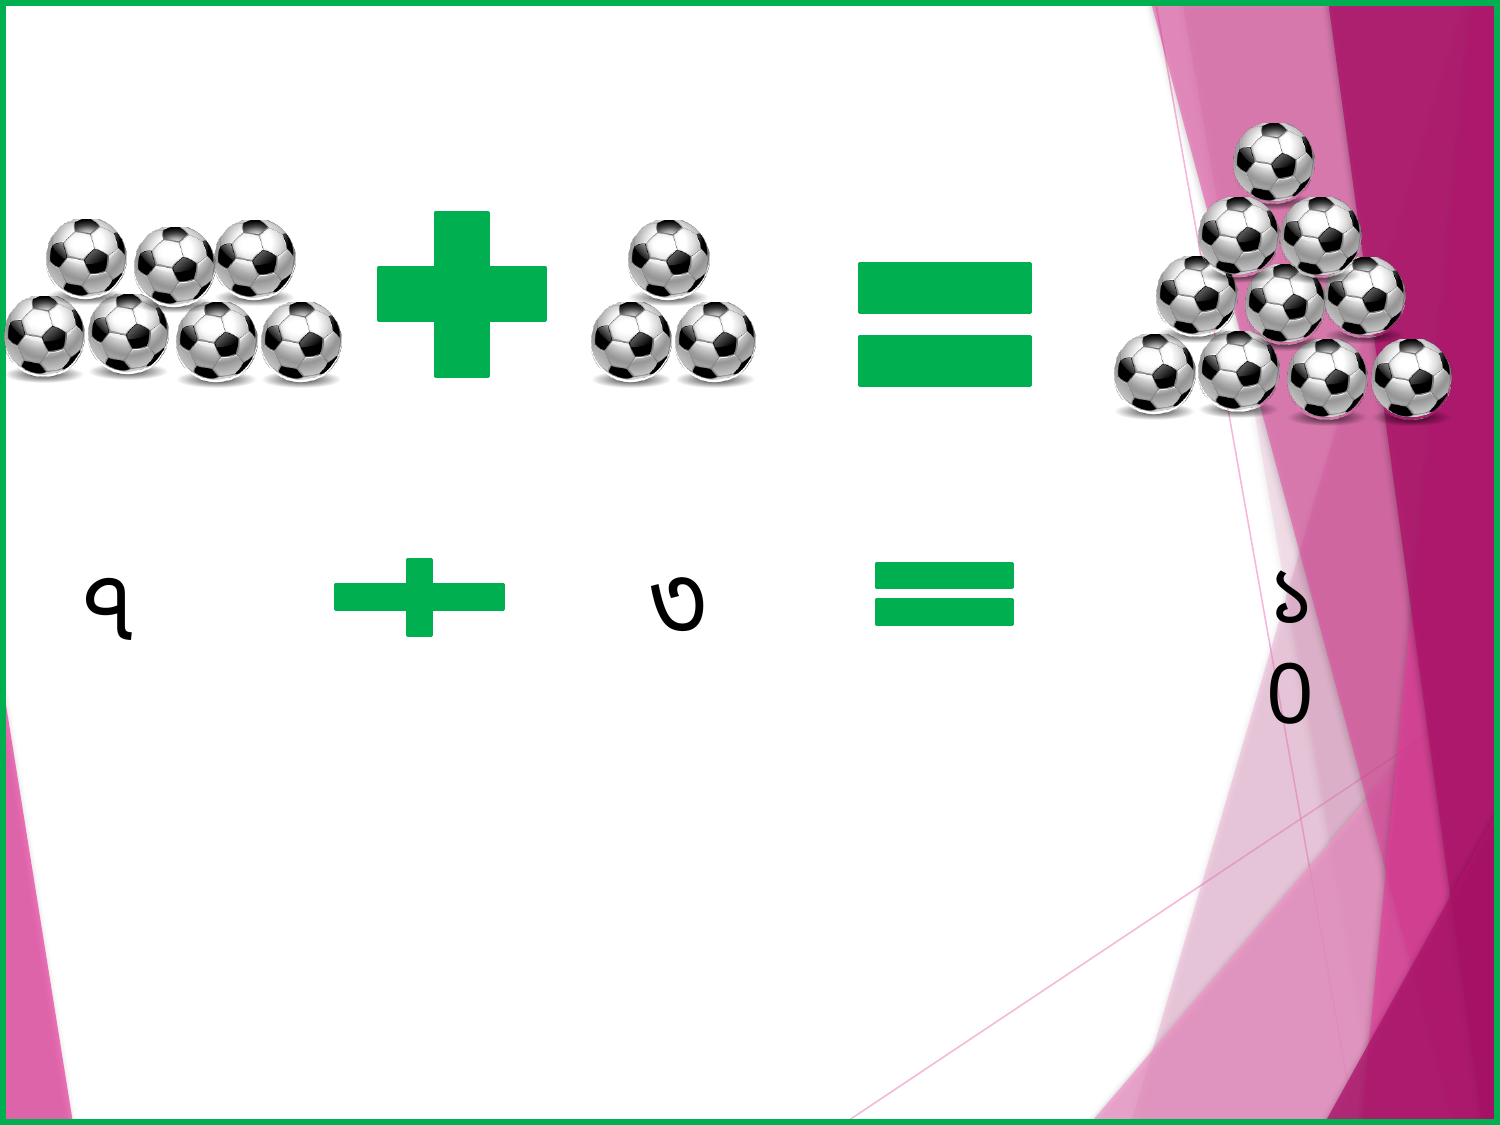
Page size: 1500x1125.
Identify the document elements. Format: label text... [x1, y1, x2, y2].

text_box [858, 335, 1032, 387]
text_box ৭ [64, 532, 163, 668]
text_box [875, 598, 1014, 626]
text_box ১0 [1251, 532, 1374, 748]
picture [1, 218, 349, 392]
text_box [875, 562, 1014, 589]
text_box [377, 211, 547, 378]
text_box [858, 262, 1032, 314]
picture [588, 219, 763, 392]
text_box [0, 0, 1500, 1125]
text_box ৩ [633, 528, 732, 664]
picture [1111, 123, 1459, 429]
text_box [334, 558, 505, 637]
